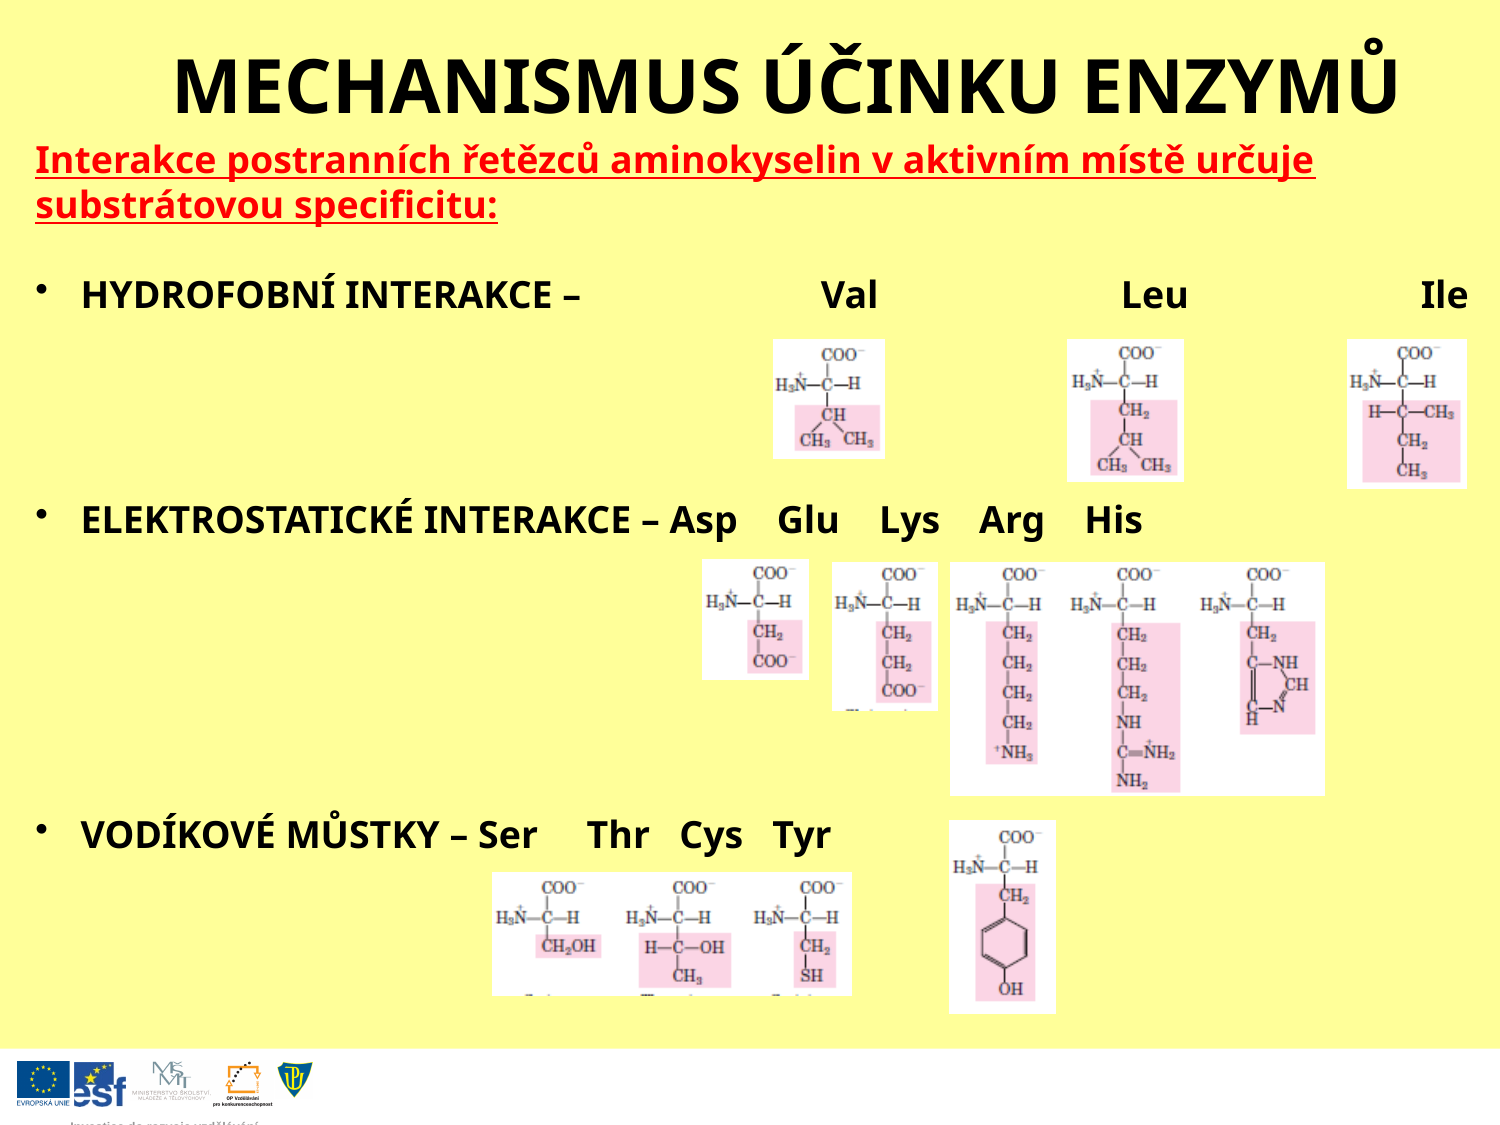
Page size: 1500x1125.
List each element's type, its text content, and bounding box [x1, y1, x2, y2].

picture [1067, 339, 1184, 483]
picture [491, 872, 852, 997]
picture [948, 820, 1056, 1015]
text_box Interakce postranních řetězců aminokyselin v aktivním místě určuje substrátovou specificitu: HYDROFOBNÍ INTERAKCE – Val Leu Ile ELEKTROSTATICKÉ INTERAKCE – Asp Glu Lys Arg His VODÍKOVÉ MŮSTKY – Ser Thr Cys Tyr [20, 128, 1484, 864]
picture [702, 559, 809, 680]
text_box MECHANISMUS ÚČINKU ENZYMŮ [157, 30, 1418, 128]
picture [950, 562, 1325, 796]
picture [773, 339, 885, 459]
picture [1347, 339, 1467, 489]
picture [832, 562, 938, 712]
picture [74, 1062, 126, 1107]
